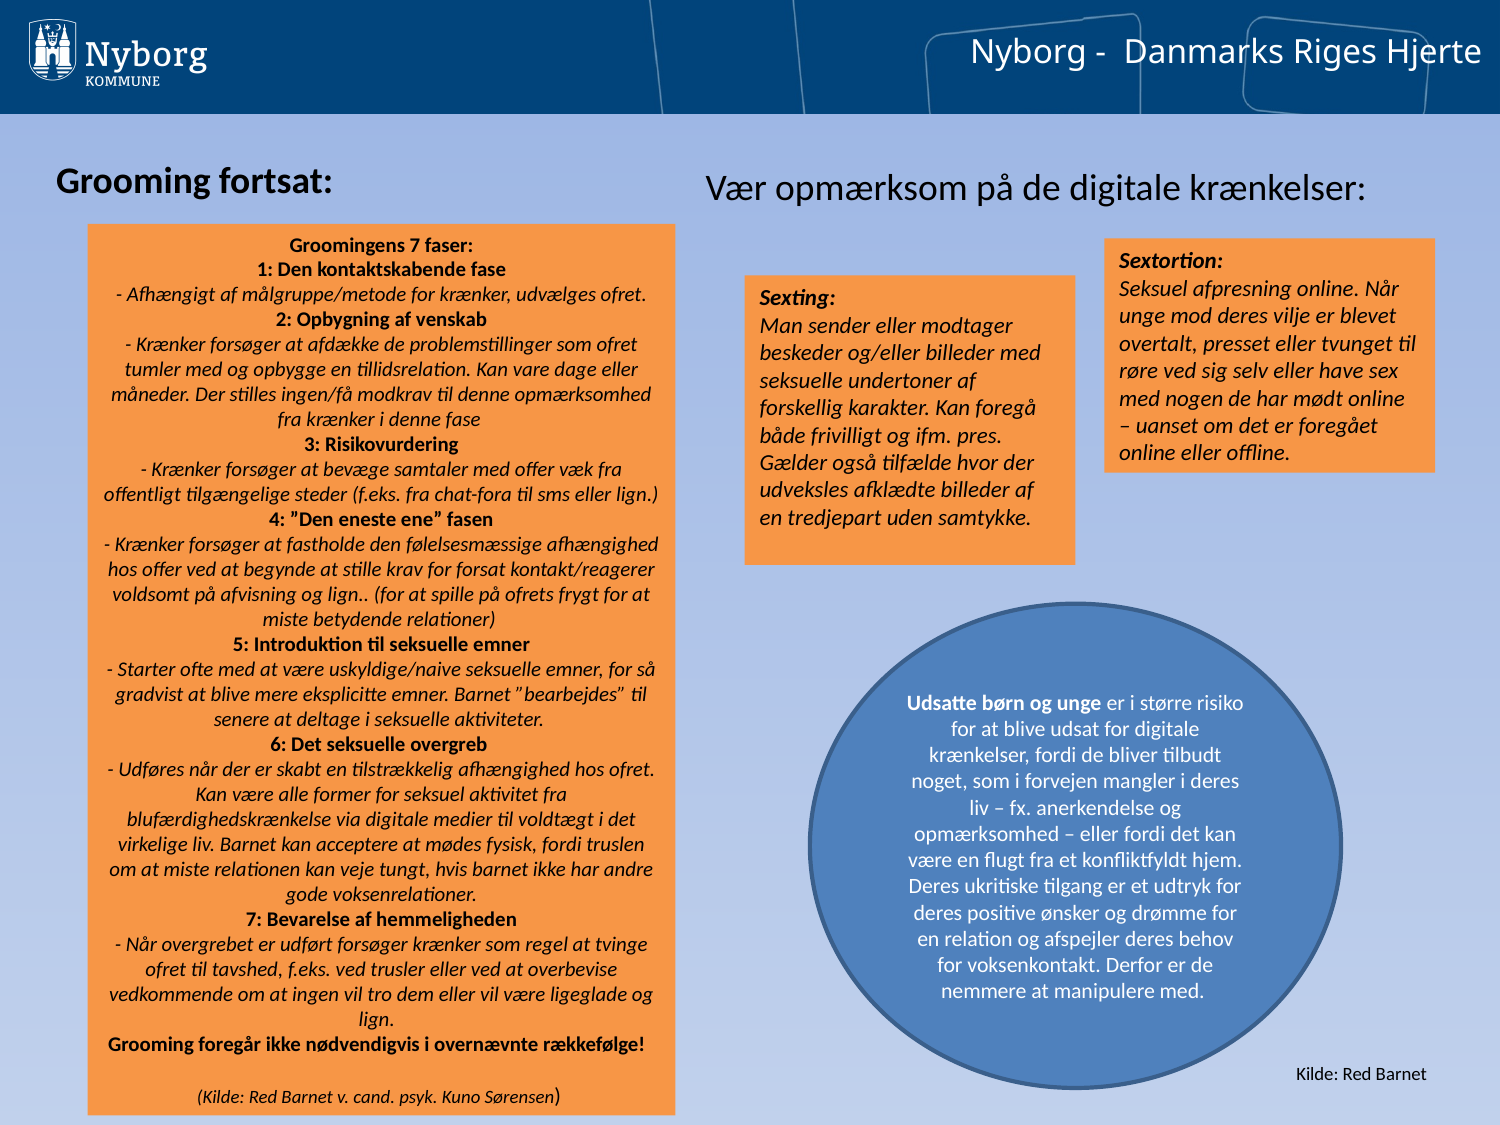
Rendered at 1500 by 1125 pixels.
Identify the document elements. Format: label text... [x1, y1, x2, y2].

text_box Grooming fortsat: [41, 148, 677, 209]
list Vær opmærksom på de digitale krænkelser: [690, 155, 1400, 965]
text_box Sextortion: Seksuel afpresning online. Når unge mod deres vilje er blevet overtalt, presset eller tvunget til røre ved sig selv eller have sex med nogen de har mødt online – uanset om det er foregået online eller offline. [1104, 238, 1436, 473]
title Groomingens 7 faser: 1: Den kontaktskabende fase - Afhængigt af målgruppe/metode for krænker, udvælges ofret. 2: Opbygning af venskab - Krænker forsøger at afdække de problemstillinger som ofret tumler med og opbygge en tillidsrelation. Kan vare dage eller måneder. Der stilles ingen/få modkrav til denne opmærksomhed fra krænker i denne fase 3: Risikovurdering - Krænker forsøger at bevæge samtaler med offer væk fra offentligt tilgængelige steder (f.eks. fra chat-fora til sms eller lign.) 4: ”Den eneste ene” fasen - Krænker forsøger at fastholde den følelsesmæssige afhængighed hos offer ved at begynde at stille krav for forsat kontakt/reagerer voldsomt på afvisning og lign.. (for at spille på ofrets frygt for at miste betydende relationer) 5: Introduktion til seksuelle emner - Starter ofte med at være uskyldige/naive seksuelle emner, for så gradvist at blive mere eksplicitte emner. Barnet ”bearbejdes” til senere at deltage i seksuelle aktiviteter. 6: Det seksuelle overgreb - Udføres når der er skabt en tilstrækkelig afhængighed hos ofret. Kan være alle former for seksuel aktivitet fra blufærdighedskrænkelse via digitale medier til voldtægt i det virkelige liv. Barnet kan acceptere at mødes fysisk, fordi truslen om at miste relationen kan veje tungt, hvis barnet ikke har andre gode voksenrelationer. 7: Bevarelse af hemmeligheden - Når overgrebet er udført forsøger krænker som regel at tvinge ofret til tavshed, f.eks. ved trusler eller ved at overbevise vedkommende om at ingen vil tro dem eller vil være ligeglade og lign. Grooming foregår ikke nødvendigvis i overnævnte rækkefølge! (Kilde: Red Barnet v. cand. psyk. Kuno Sørensen) [87, 223, 676, 1116]
picture [0, 0, 1500, 114]
text_box Kilde: Red Barnet [1281, 1054, 1500, 1092]
text_box Udsatte børn og unge er i større risiko for at blive udsat for digitale krænkelser, fordi de bliver tilbudt noget, som i forvejen mangler i deres liv – fx. anerkendelse og opmærksomhed – eller fordi det kan være en flugt fra et konfliktfyldt hjem. Deres ukritiske tilgang er et udtryk for deres positive ønsker og drømme for en relation og afspejler deres behov for voksenkontakt. Derfor er de nemmere at manipulere med. [807, 601, 1344, 1091]
text_box Sexting: Man sender eller modtager beskeder og/eller billeder med seksuelle undertoner af forskellig karakter. Kan foregå både frivilligt og ifm. pres. Gælder også tilfælde hvor der udveksles afklædte billeder af en tredjepart uden samtykke. [744, 275, 1076, 565]
